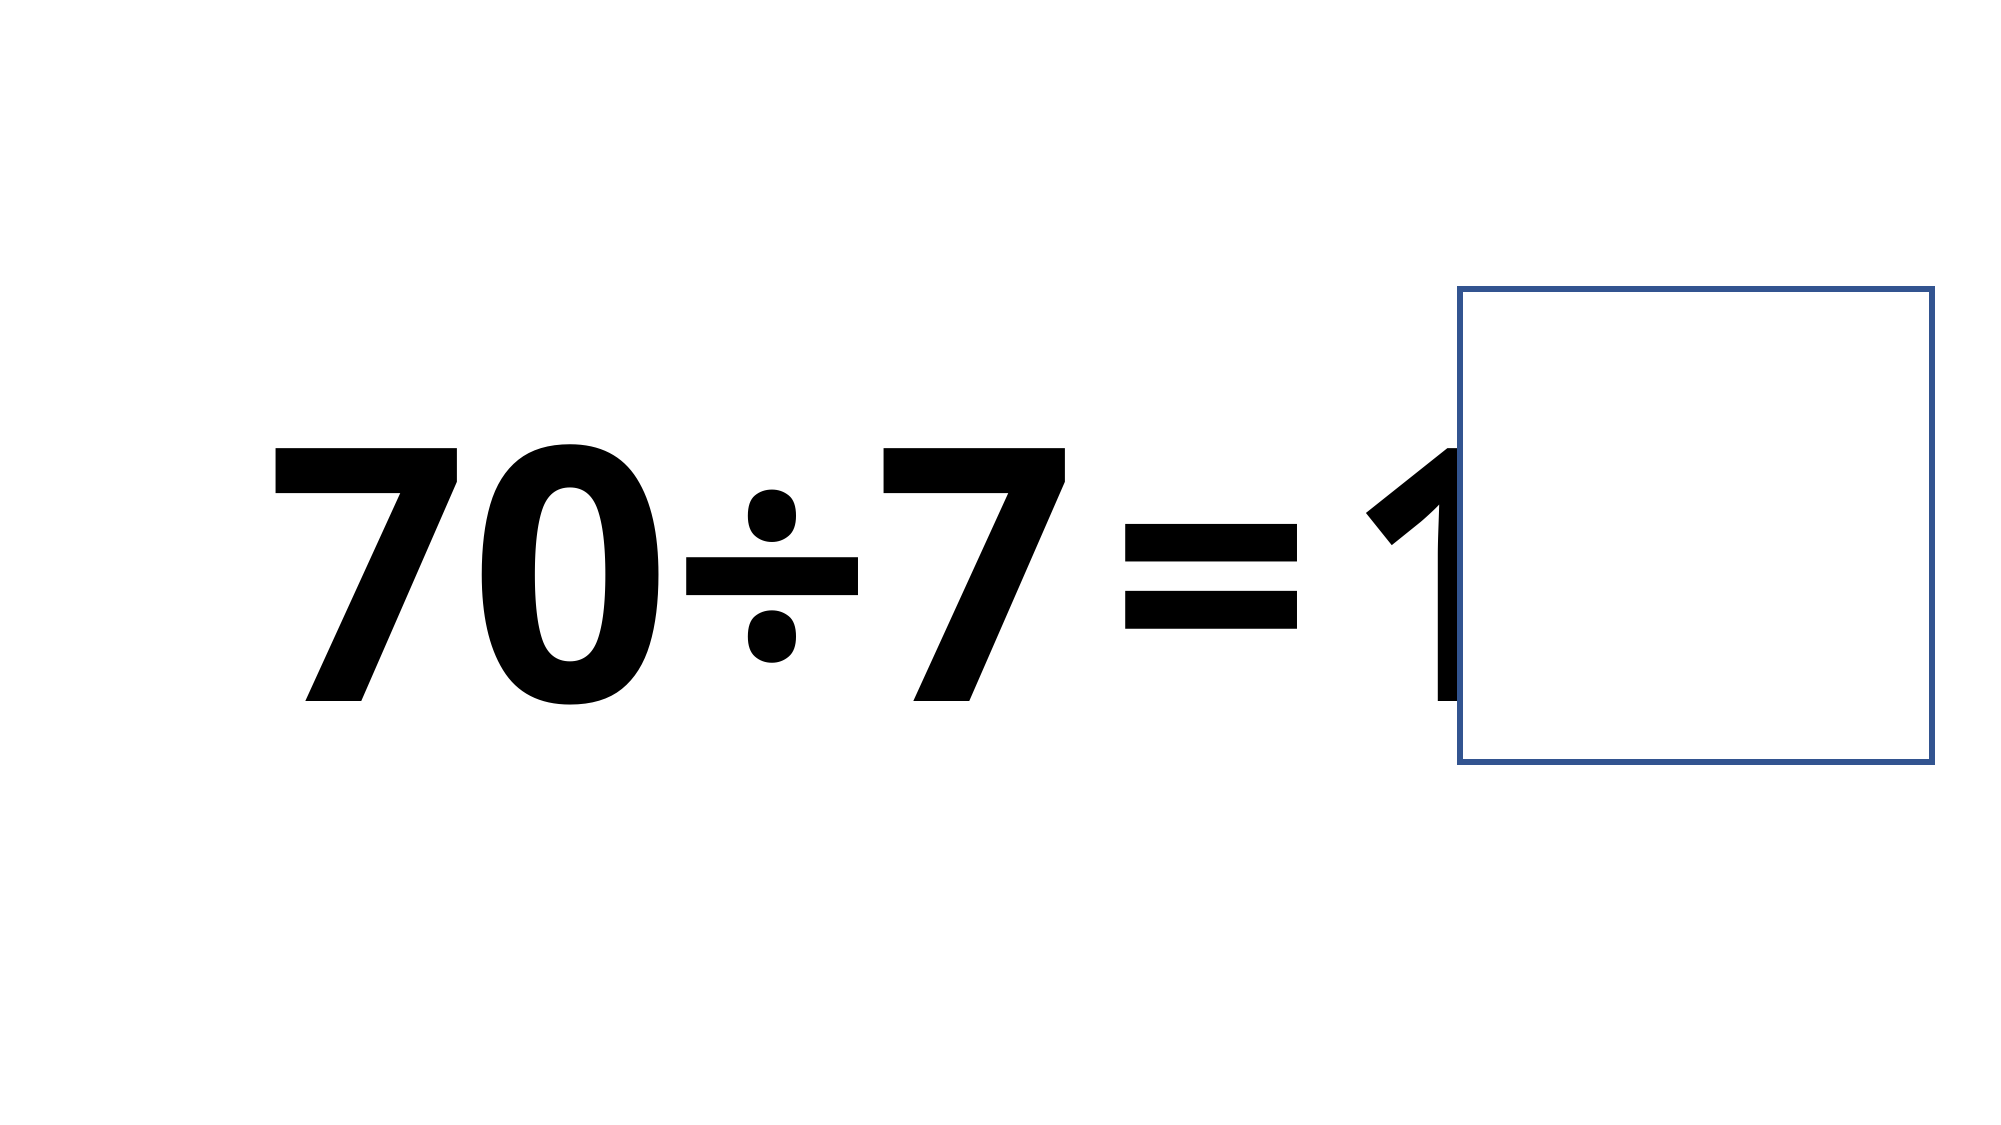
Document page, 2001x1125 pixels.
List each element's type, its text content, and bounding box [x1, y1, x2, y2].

text_box [1459, 288, 1933, 763]
text_box 70÷7 = 10 [251, 340, 1766, 780]
